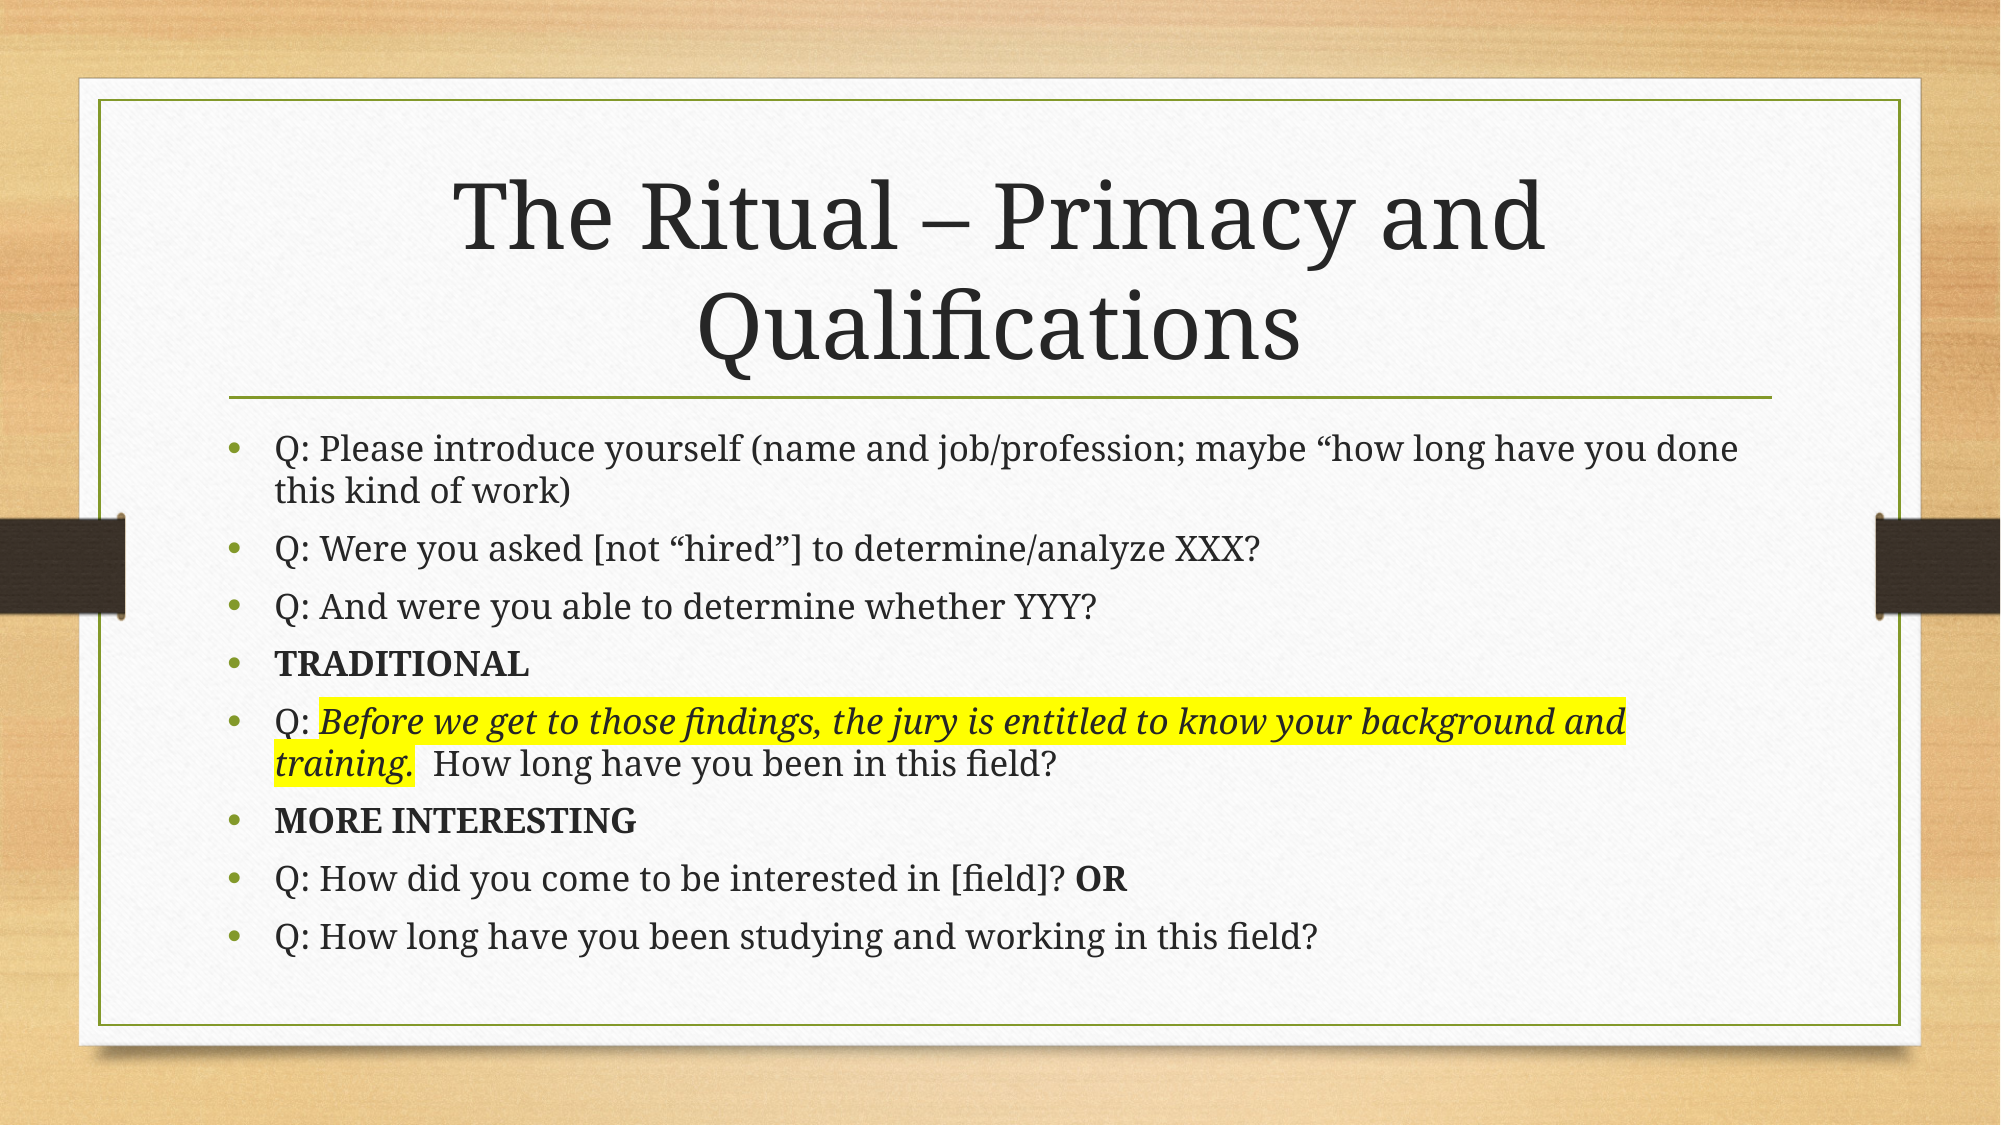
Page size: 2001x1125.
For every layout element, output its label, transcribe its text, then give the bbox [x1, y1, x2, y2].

list Q: Please introduce yourself (name and job/profession; maybe “how long have you done this kind of work) Q: Were you asked [not “hired”] to determine/analyze XXX? Q: And were you able to determine whether YYY? TRADITIONAL Q: Before we get to those findings, the jury is entitled to know your background and training. How long have you been in this field? MORE INTERESTING Q: How did you come to be interested in [field]? OR Q: How long have you been studying and working in this field? [212, 419, 1788, 964]
picture [0, 0, 2001, 1125]
title The Ritual – Primacy and Qualifications [212, 161, 1788, 375]
